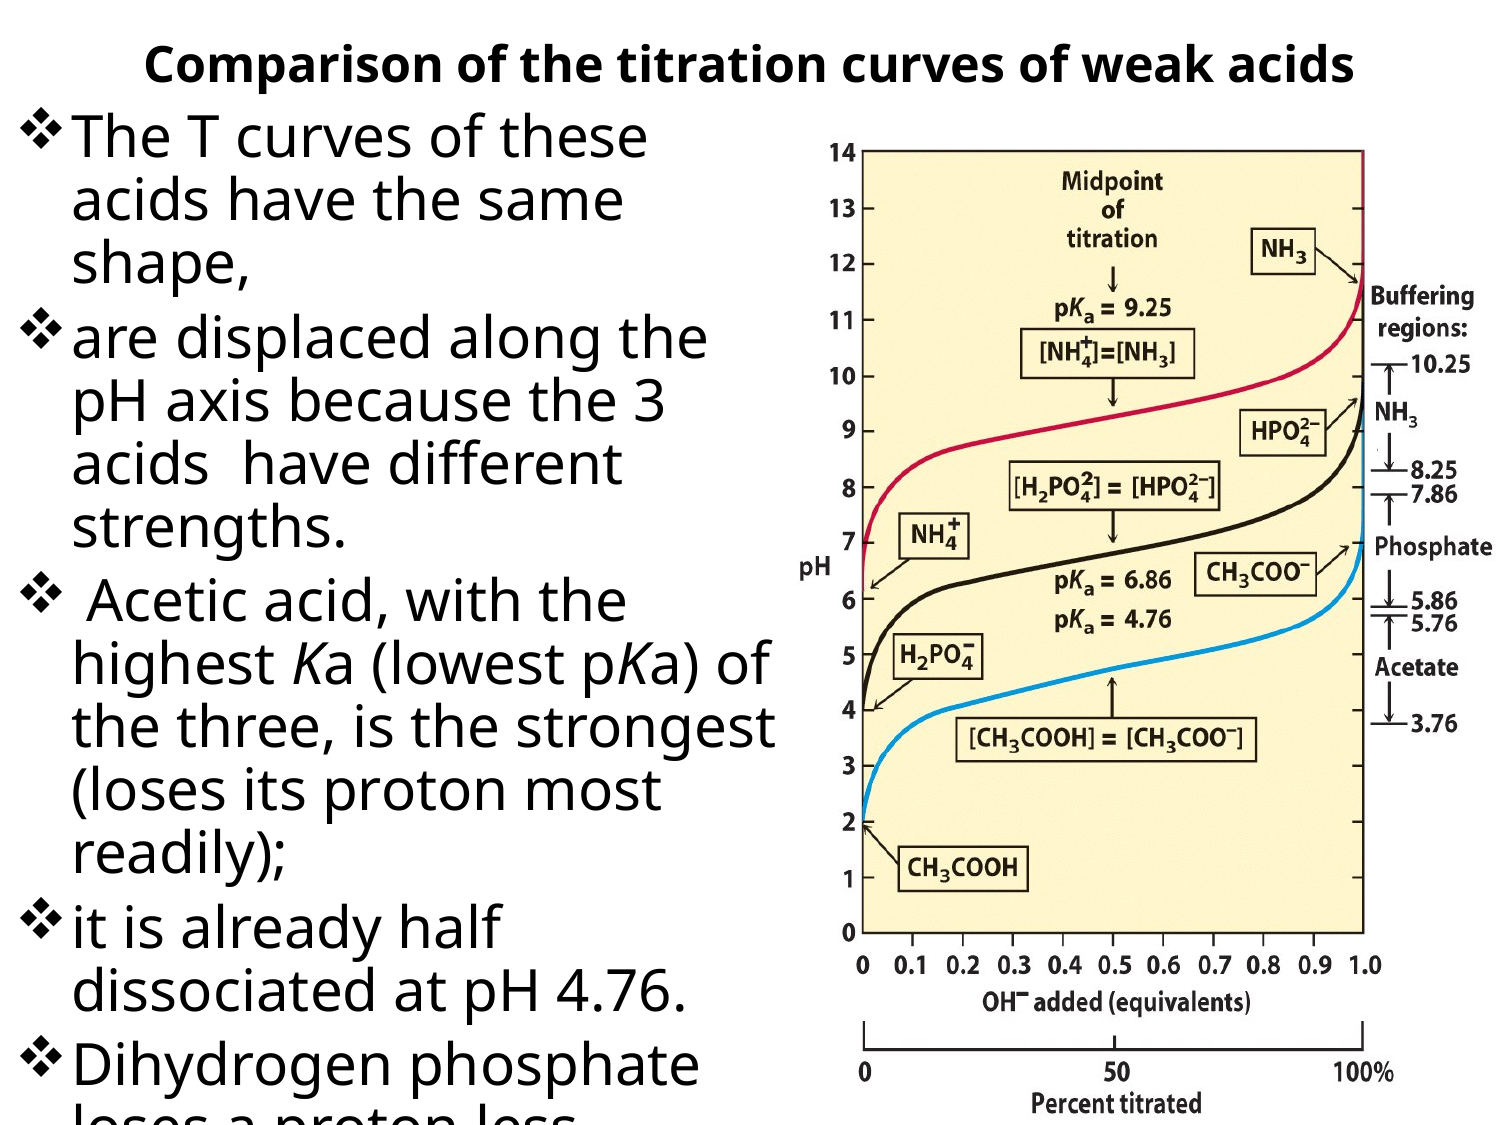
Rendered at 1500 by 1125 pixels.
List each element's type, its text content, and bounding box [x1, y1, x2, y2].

list The T curves of these acids have the same shape, are displaced along the pH axis because the 3 acids have different strengths. Acetic acid, with the highest Ka (lowest pKa) of the three, is the strongest (loses its proton most readily); it is already half dissociated at pH 4.76. Dihydrogen phosphate loses a proton less readily, being half dissociated at pH 6.86. Ammonium ion is the weakest acid of the three and does not become half dissociated until pH 9.25. [0, 99, 800, 1125]
picture [787, 133, 1500, 1125]
title Comparison of the titration curves of weak acids [0, 24, 1500, 100]
